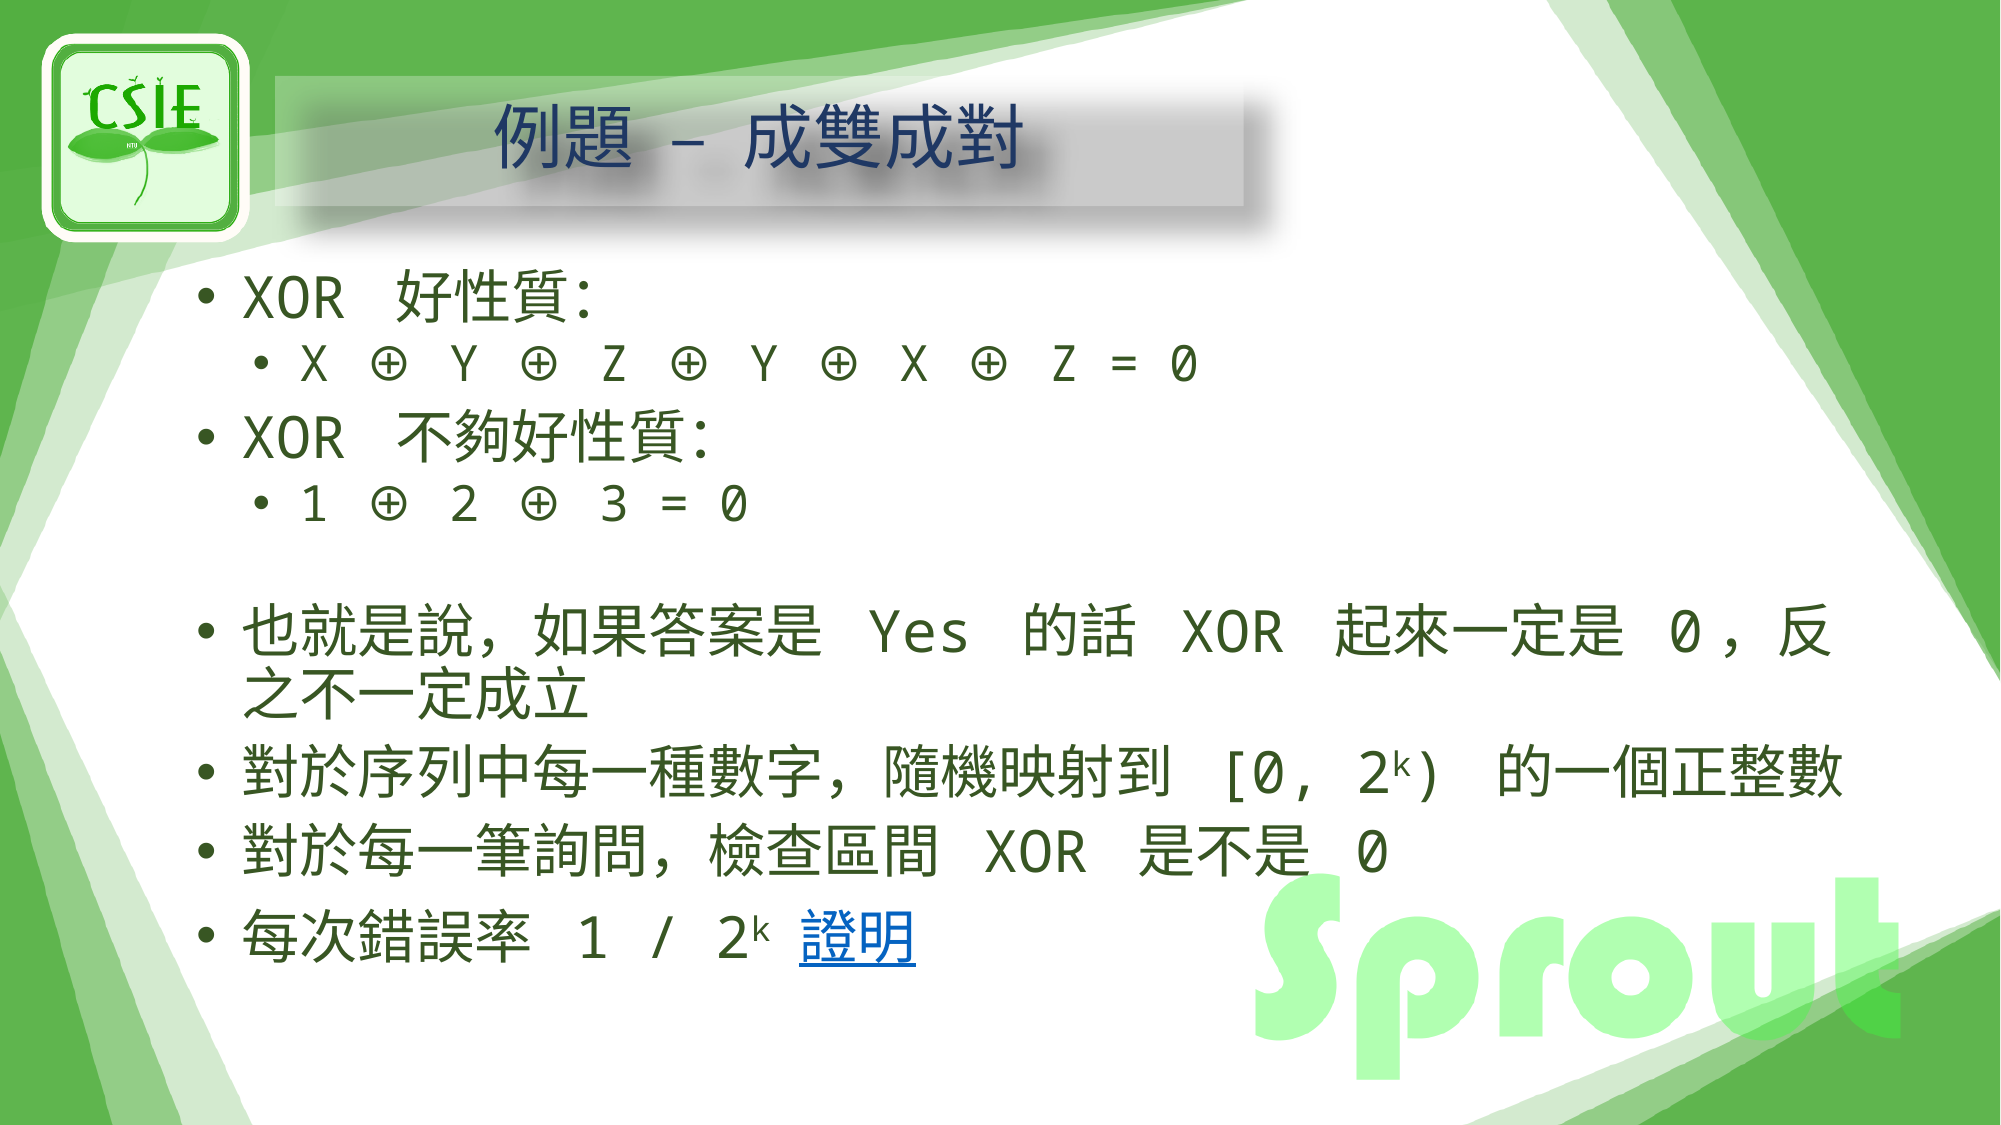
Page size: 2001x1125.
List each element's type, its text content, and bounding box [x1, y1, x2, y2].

picture [0, 0, 2001, 1125]
title 例題 – 成雙成對 [275, 75, 1244, 207]
list XOR 好性質： X ⊕ Y ⊕ Z ⊕ Y ⊕ X ⊕ Z = 0 XOR 不夠好性質： 1 ⊕ 2 ⊕ 3 = 0 也就是說，如果答案是 Yes 的話 XOR 起來一定是 0，反之不一定成立 對於序列中每一種數字，隨機映射到 [0, 2k) 的一個正整數 對於每一筆詢問，檢查區間 XOR 是不是 0 每次錯誤率 1 / 2k 證明 [181, 260, 1907, 1083]
